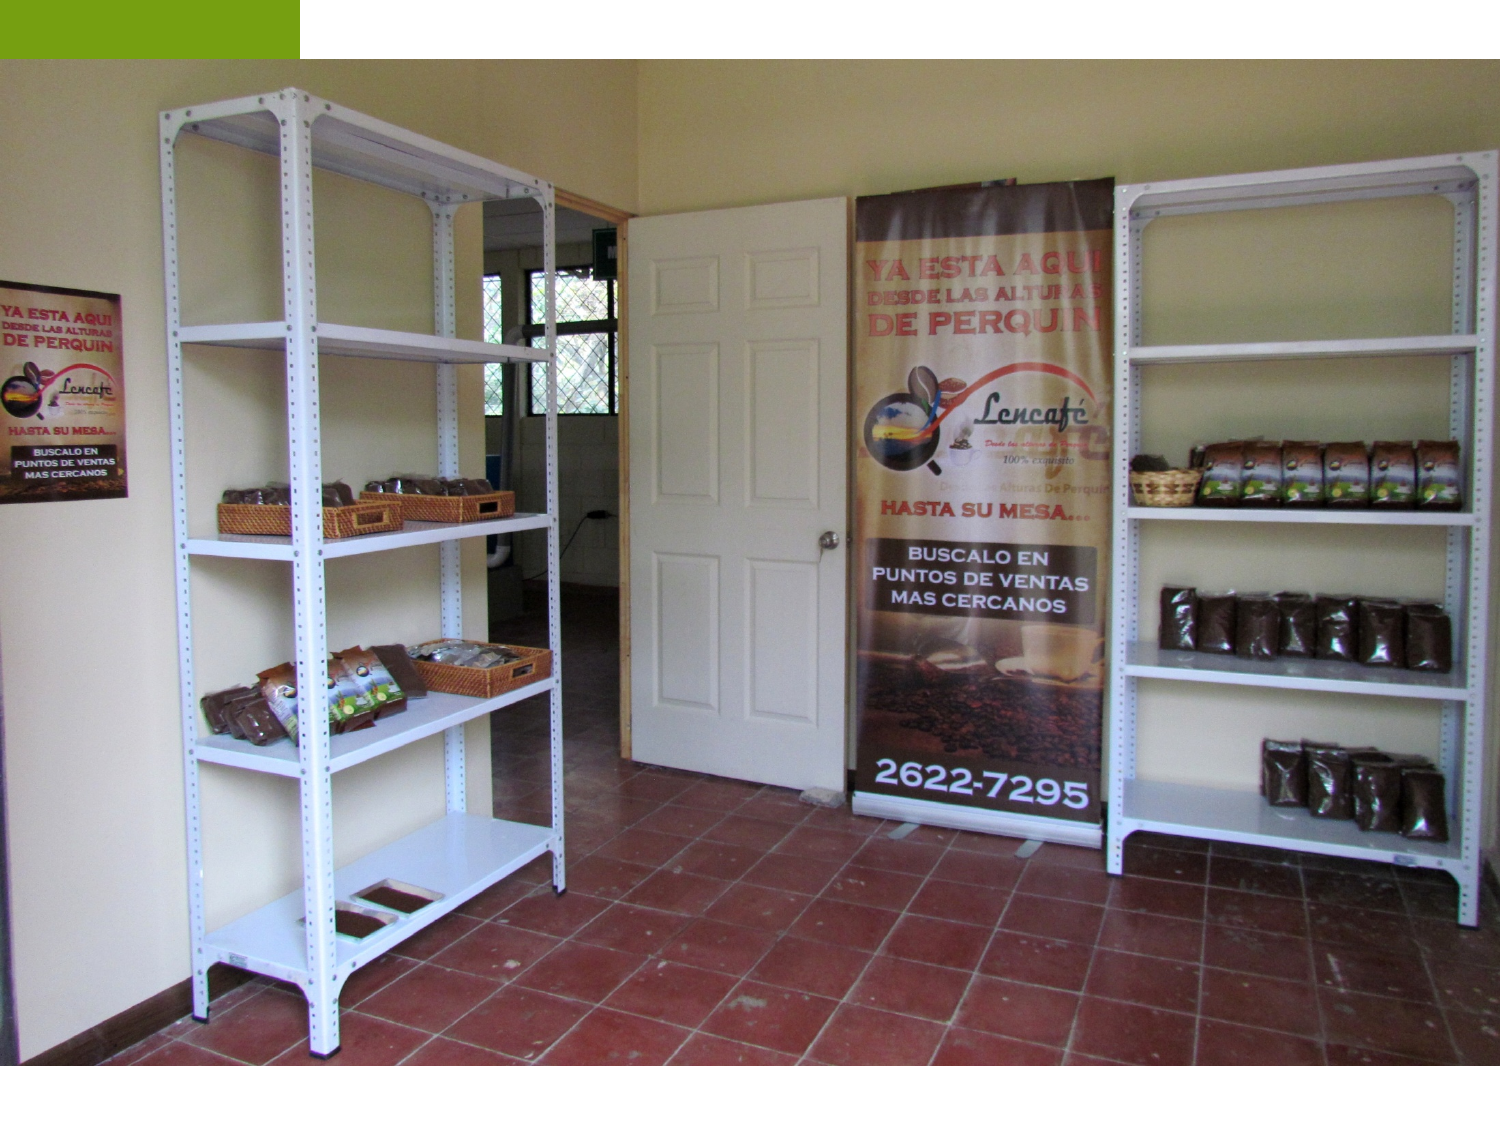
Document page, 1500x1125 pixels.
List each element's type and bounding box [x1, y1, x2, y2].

picture [0, 58, 1500, 1066]
